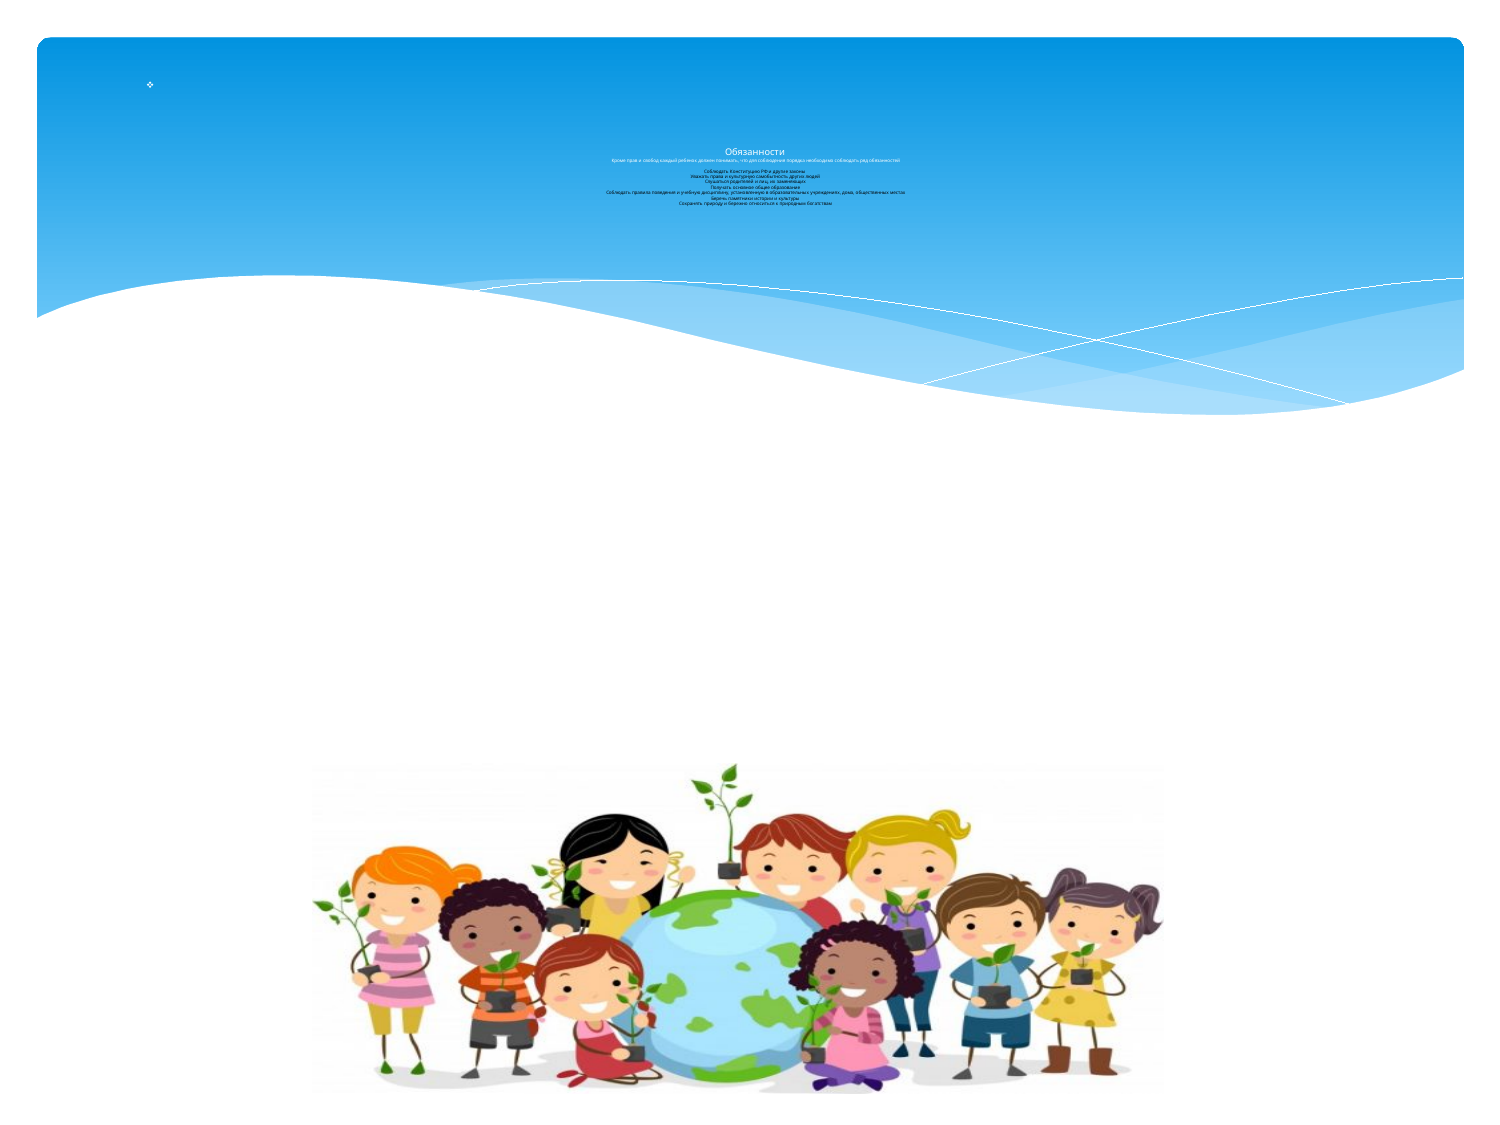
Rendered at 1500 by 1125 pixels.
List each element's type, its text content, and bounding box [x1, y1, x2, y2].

picture [312, 763, 1164, 1095]
title Обязанности Кроме прав и свобод каждый ребенок должен понимать, что для соблюдения порядка необходимо соблюдать ряд обязанностей Соблюдать Конституцию РФ и другие законы Уважать права и культурную самобытность других людей Слушаться родителей и лиц, их заменяющих Получать основное общее образование Соблюдать правила поведения и учебную дисциплину, установленную в образовательных учреждениях, дома, общественных местах Беречь памятники истории и культуры Сохранять природу и бережно относиться к природным богатствам [75, 66, 1425, 232]
text_box [96, 231, 1432, 338]
